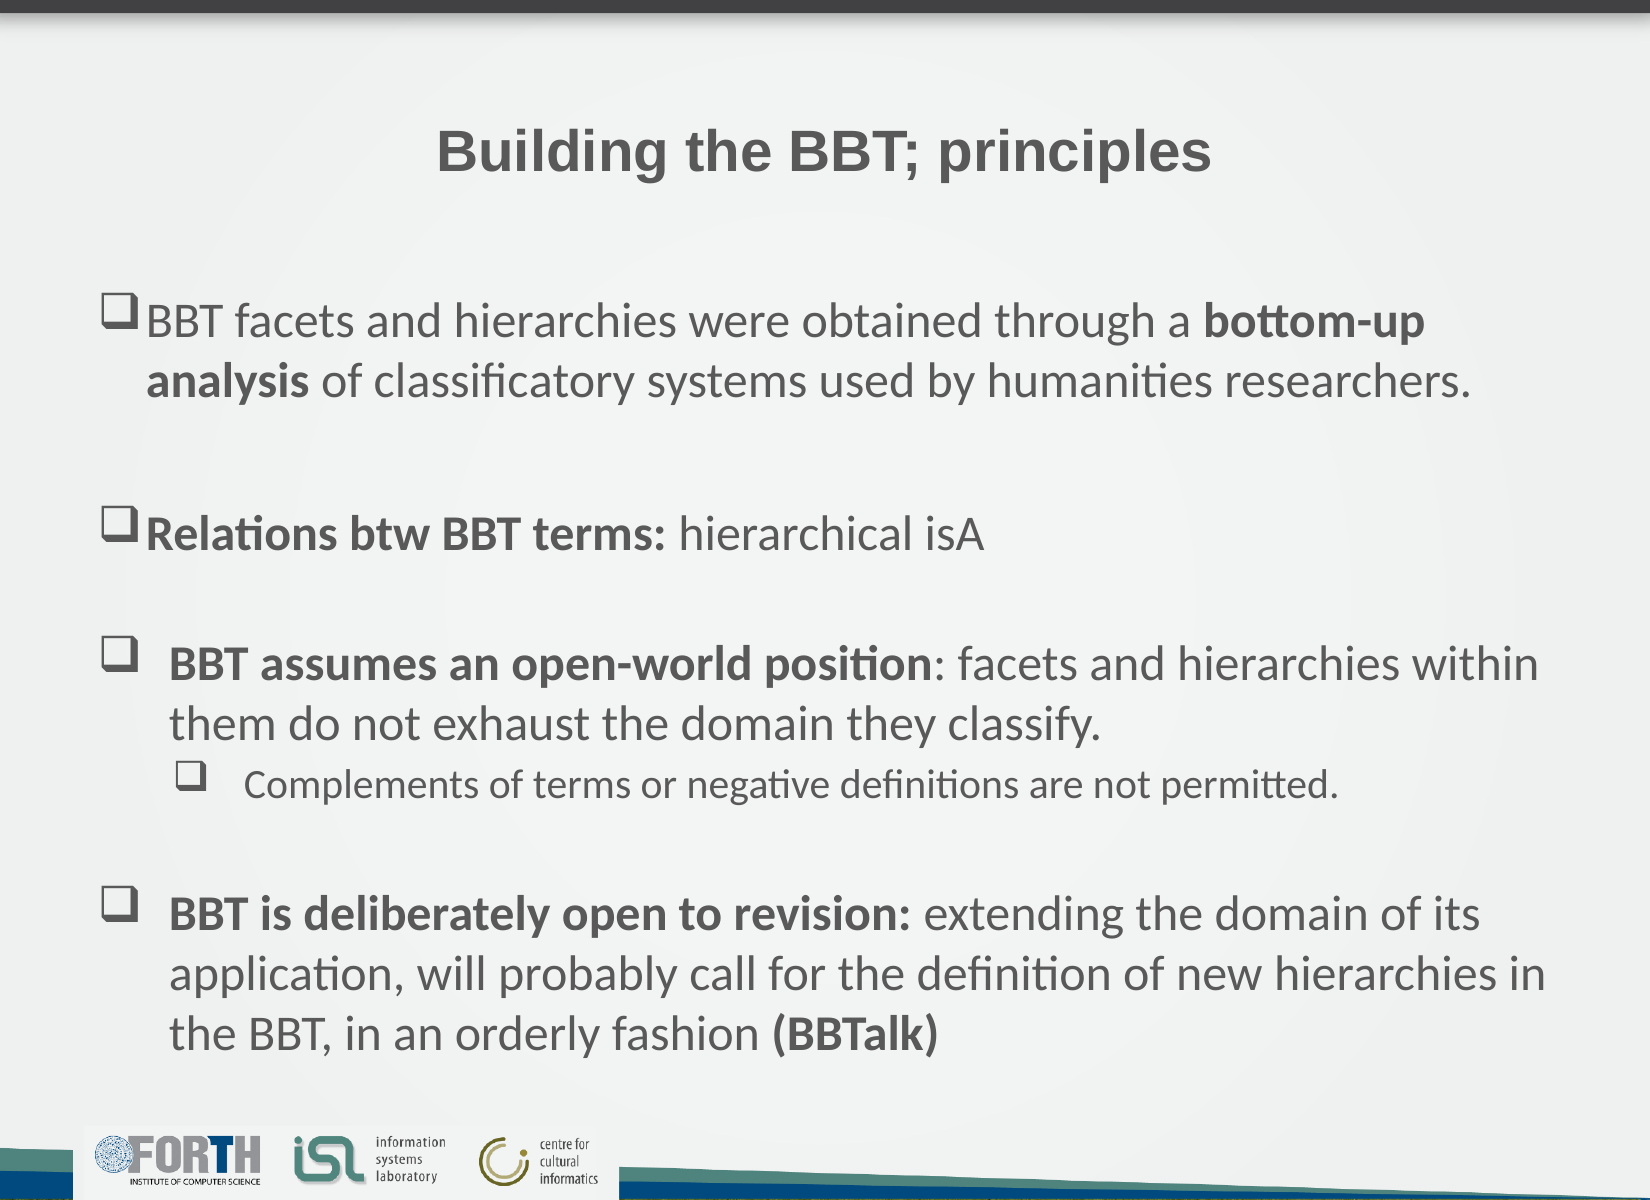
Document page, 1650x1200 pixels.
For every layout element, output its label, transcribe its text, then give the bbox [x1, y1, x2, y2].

title Building the BBT; principles [82, 48, 1568, 249]
picture [0, 0, 1650, 1200]
list BBT facets and hierarchies were obtained through a bottom-up analysis of classificatory systems used by humanities researchers. Relations btw BBT terms: hierarchical isA BBT assumes an open-world position: facets and hierarchies within them do not exhaust the domain they classify. Complements of terms or negative definitions are not permitted. BBT is deliberately open to revision: extending the domain of its application, will probably call for the definition of new hierarchies in the BBT, in an orderly fashion (BBTalk) [82, 279, 1568, 1072]
